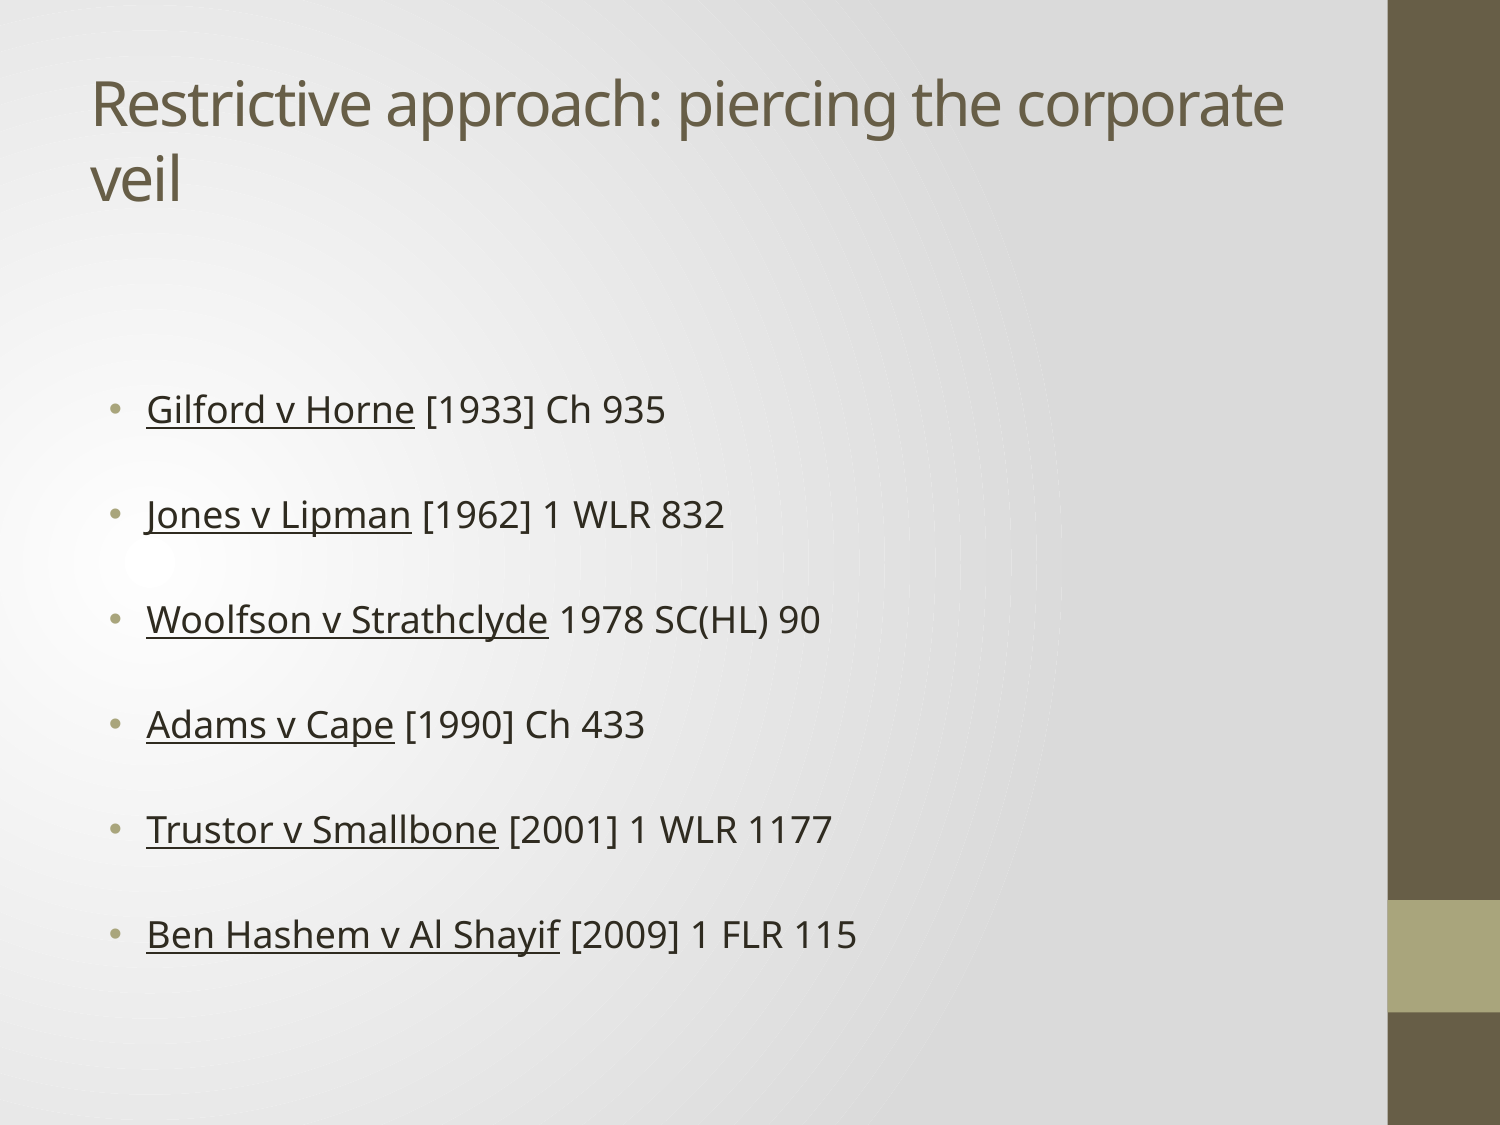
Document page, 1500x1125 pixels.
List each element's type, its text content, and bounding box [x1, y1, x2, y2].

text_box Gilford v Horne [1933] Ch 935 Jones v Lipman [1962] 1 WLR 832 Woolfson v Strathclyde 1978 SC(HL) 90 Adams v Cape [1990] Ch 433 Trustor v Smallbone [2001] 1 WLR 1177 Ben Hashem v Al Shayif [2009] 1 FLR 115 [75, 247, 1325, 1050]
title Restrictive approach: piercing the corporate veil [75, 45, 1325, 233]
